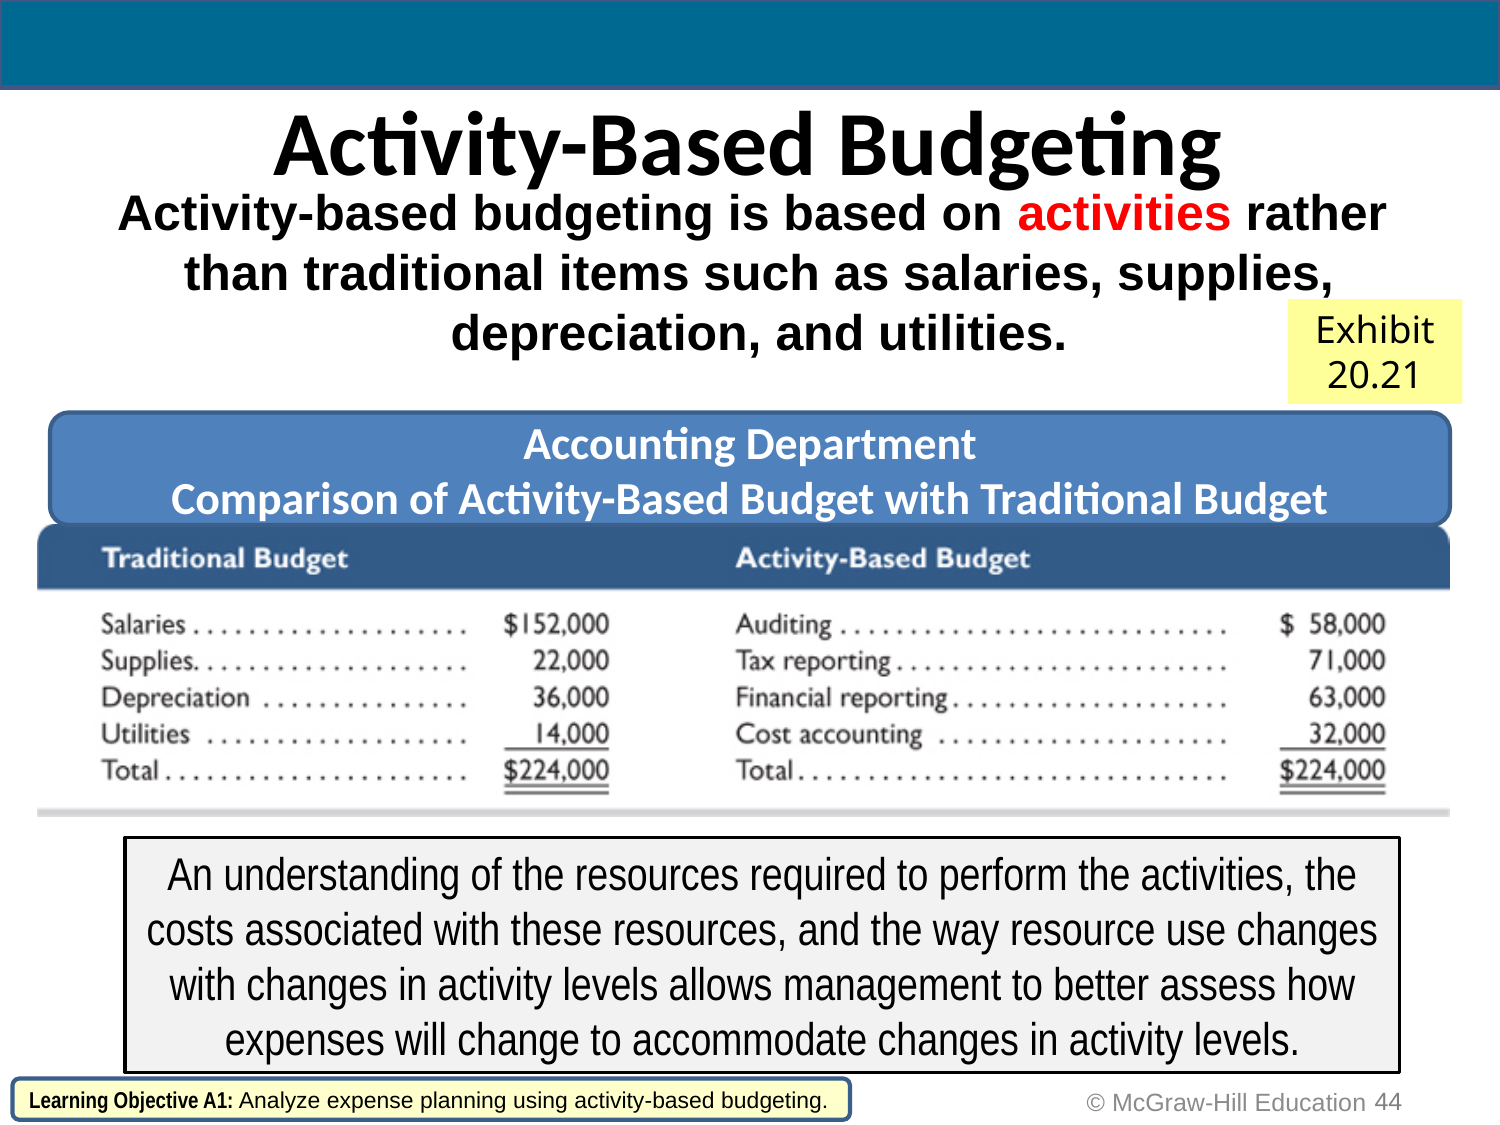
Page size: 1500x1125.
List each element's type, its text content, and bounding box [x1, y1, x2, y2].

text_box 44 [1067, 1078, 1418, 1125]
title Activity-Based Budgeting [60, 45, 1436, 233]
text_box An understanding of the resources required to perform the activities, the costs associated with these resources, and the way resource use changes with changes in activity levels allows management to better assess how expenses will change to accommodate changes in activity levels. [124, 837, 1400, 1073]
list Activity-based budgeting is based on activities rather than traditional items such as salaries, supplies, depreciation, and utilities. [50, 172, 1413, 410]
text_box Exhibit 20.21 [1287, 299, 1463, 404]
text_box Learning Objective A1: Analyze expense planning using activity-based budgeting. [12, 1078, 850, 1120]
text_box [37, 412, 1451, 817]
